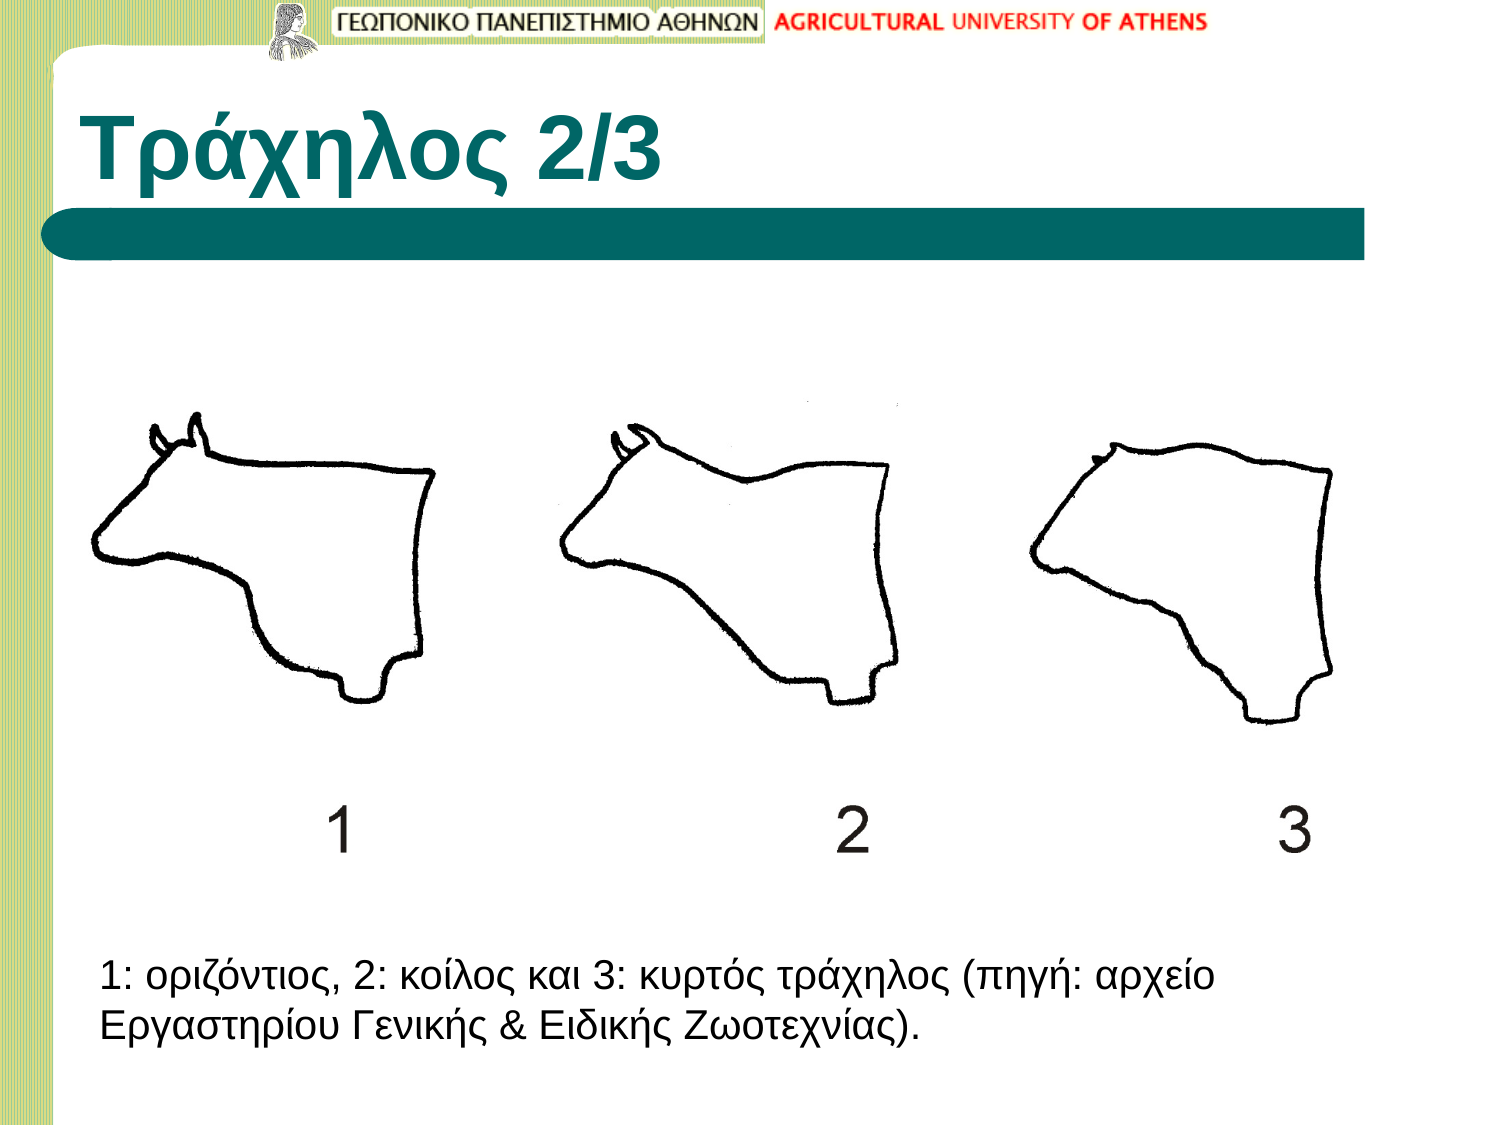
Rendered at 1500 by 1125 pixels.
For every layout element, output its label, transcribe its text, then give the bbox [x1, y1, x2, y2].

list 1: οριζόντιος, 2: κοίλος και 3: κυρτός τράχηλος (πηγή: αρχείο Εργαστηρίου Γενικής & Ειδικής Ζωοτεχνίας). [83, 940, 1346, 1125]
picture [82, 397, 1348, 853]
picture [269, 0, 1228, 48]
title Τράχηλος 2/3 [64, 48, 1366, 207]
